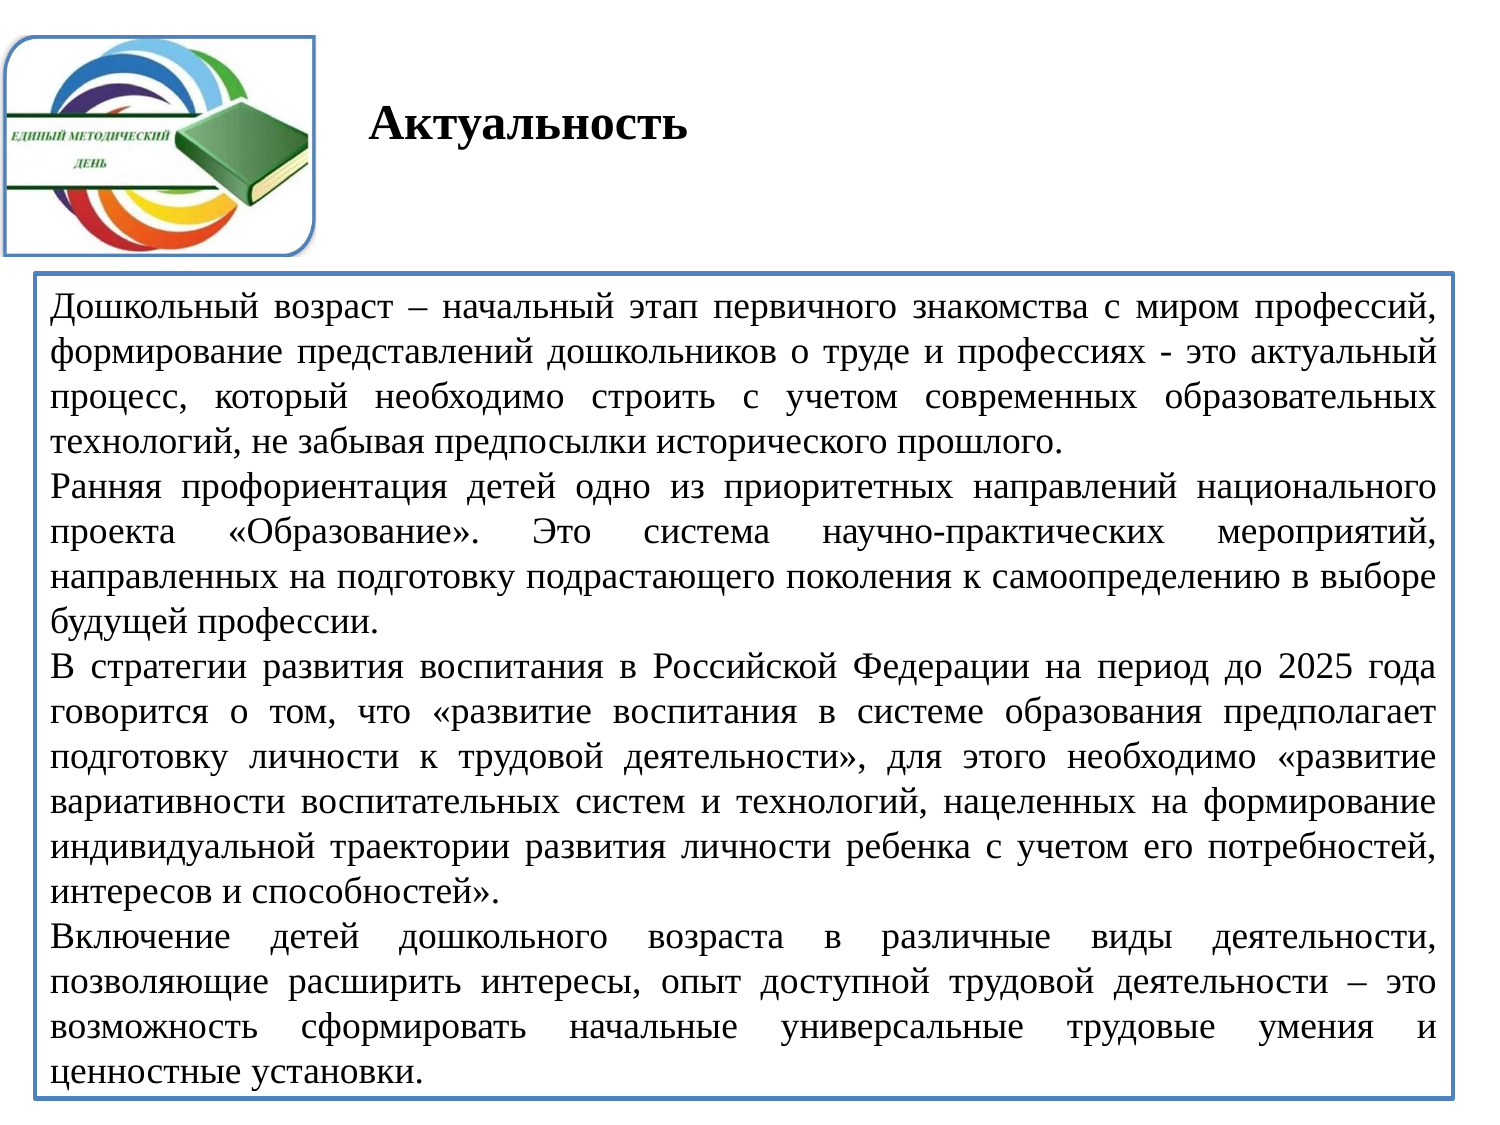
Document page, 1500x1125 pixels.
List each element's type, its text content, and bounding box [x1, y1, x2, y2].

picture [0, 34, 317, 257]
text_box Актуальность [353, 81, 704, 157]
text_box Дошкольный возраст – начальный этап первичного знакомства с миром профессий, формирование представлений дошкольников о труде и профессиях - это актуальный процесс, который необходимо строить с учетом современных образовательных технологий, не забывая предпосылки исторического прошлого. Ранняя профориентация детей одно из приоритетных направлений национального проекта «Образование». Это система научно-практических мероприятий, направленных на подготовку подрастающего поколения к самоопределению в выборе будущей профессии. В стратегии развития воспитания в Российской Федерации на период до 2025 года говорится о том, что «развитие воспитания в системе образования предполагает подготовку личности к трудовой деятельности», для этого необходимо «развитие вариативности воспитательных систем и технологий, нацеленных на формирование индивидуальной траектории развития личности ребенка с учетом его потребностей, интересов и способностей». Включение детей дошкольного возраста в различные виды деятельности, позволяющие расширить интересы, опыт доступной трудовой деятельности – это возможность сформировать начальные универсальные трудовые умения и ценностные установки. [33, 271, 1455, 1101]
